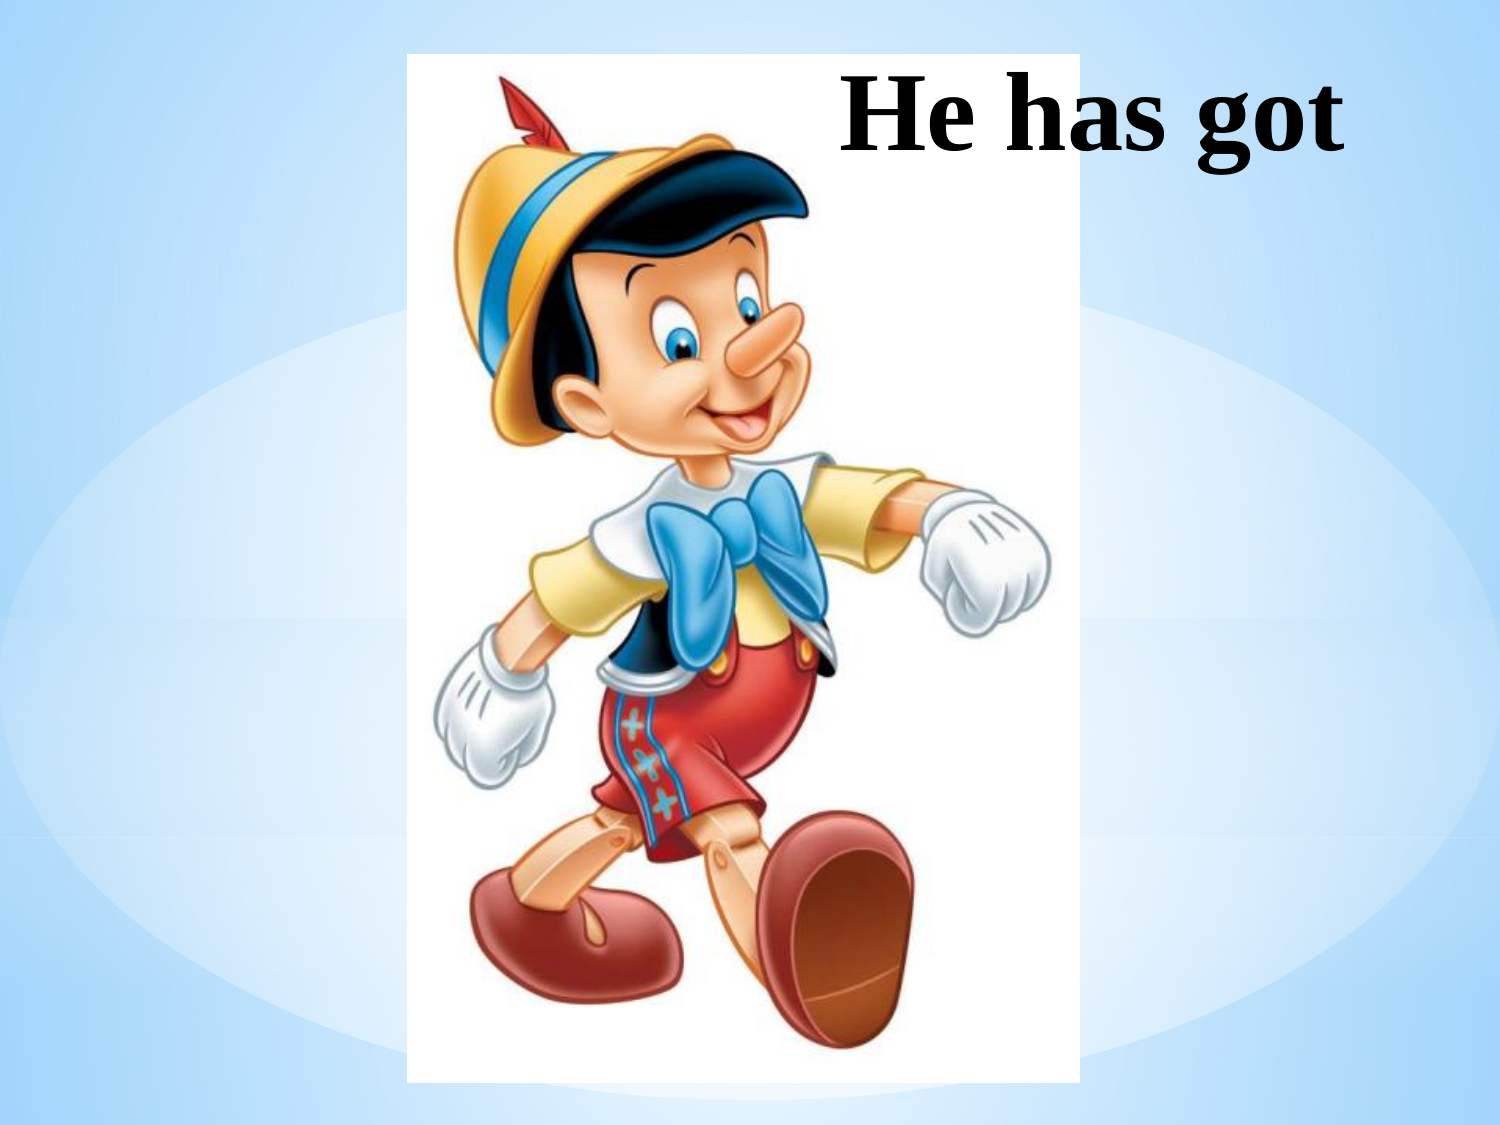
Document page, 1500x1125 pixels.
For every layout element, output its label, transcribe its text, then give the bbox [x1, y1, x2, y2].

picture [407, 54, 1080, 1083]
text_box He has got [761, 30, 1424, 226]
